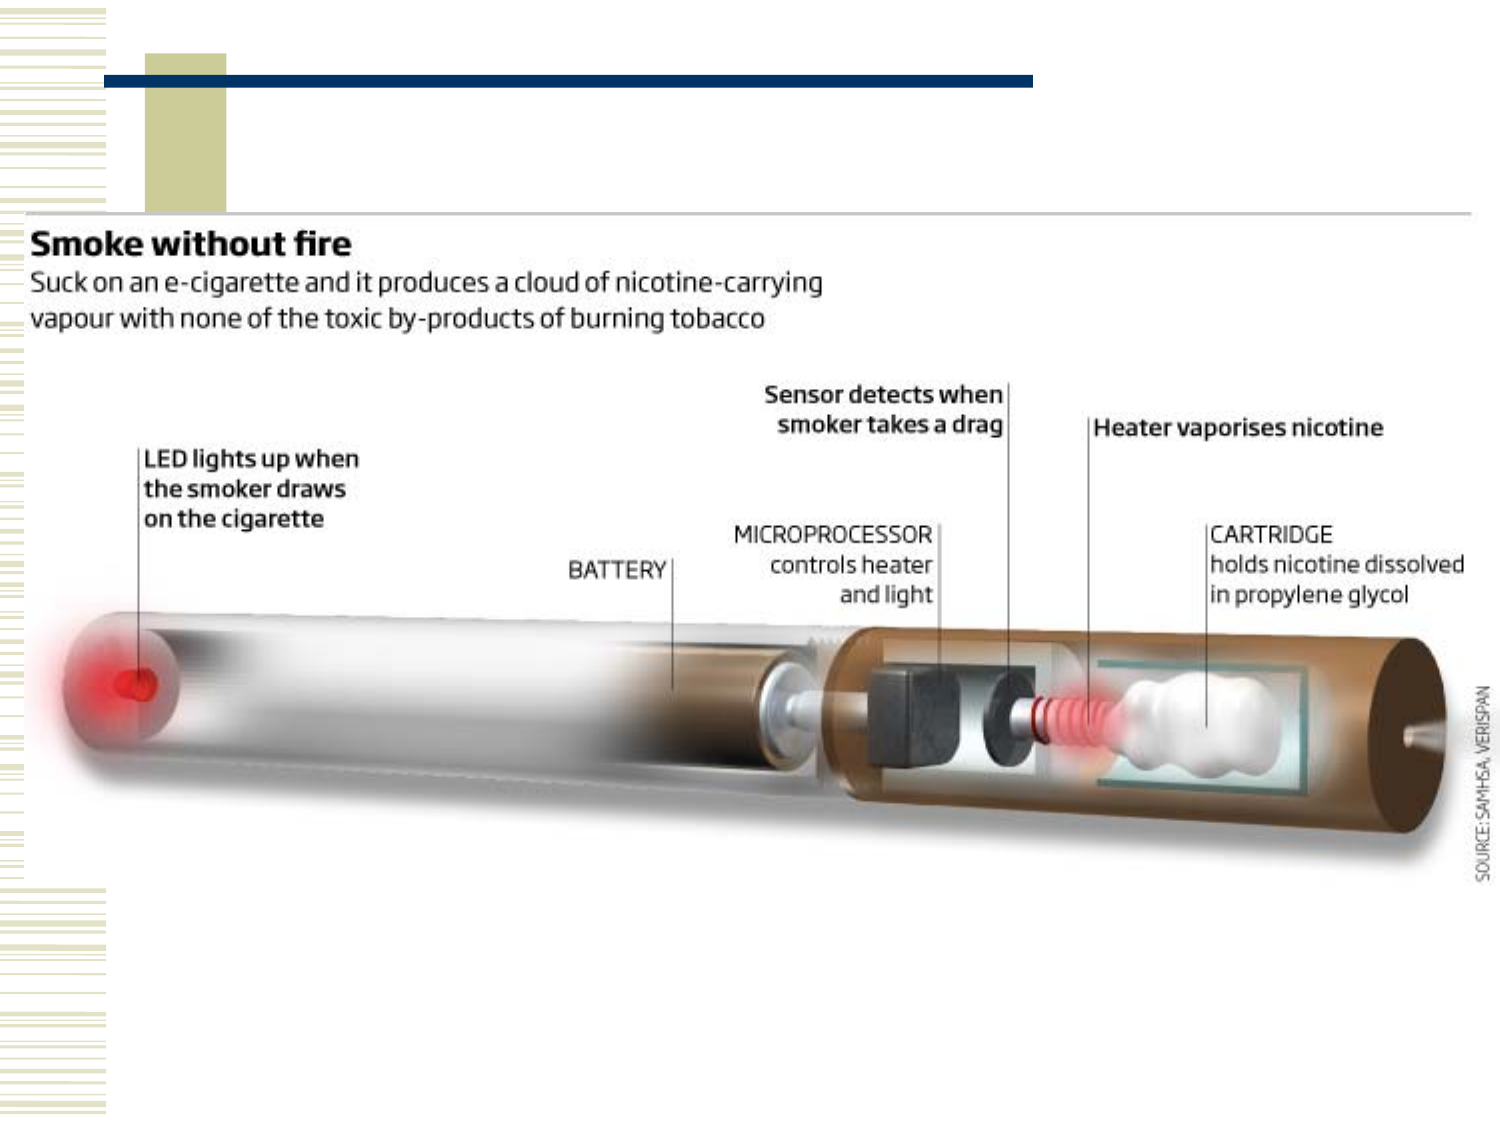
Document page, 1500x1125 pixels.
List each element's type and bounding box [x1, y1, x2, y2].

picture [24, 212, 1500, 888]
